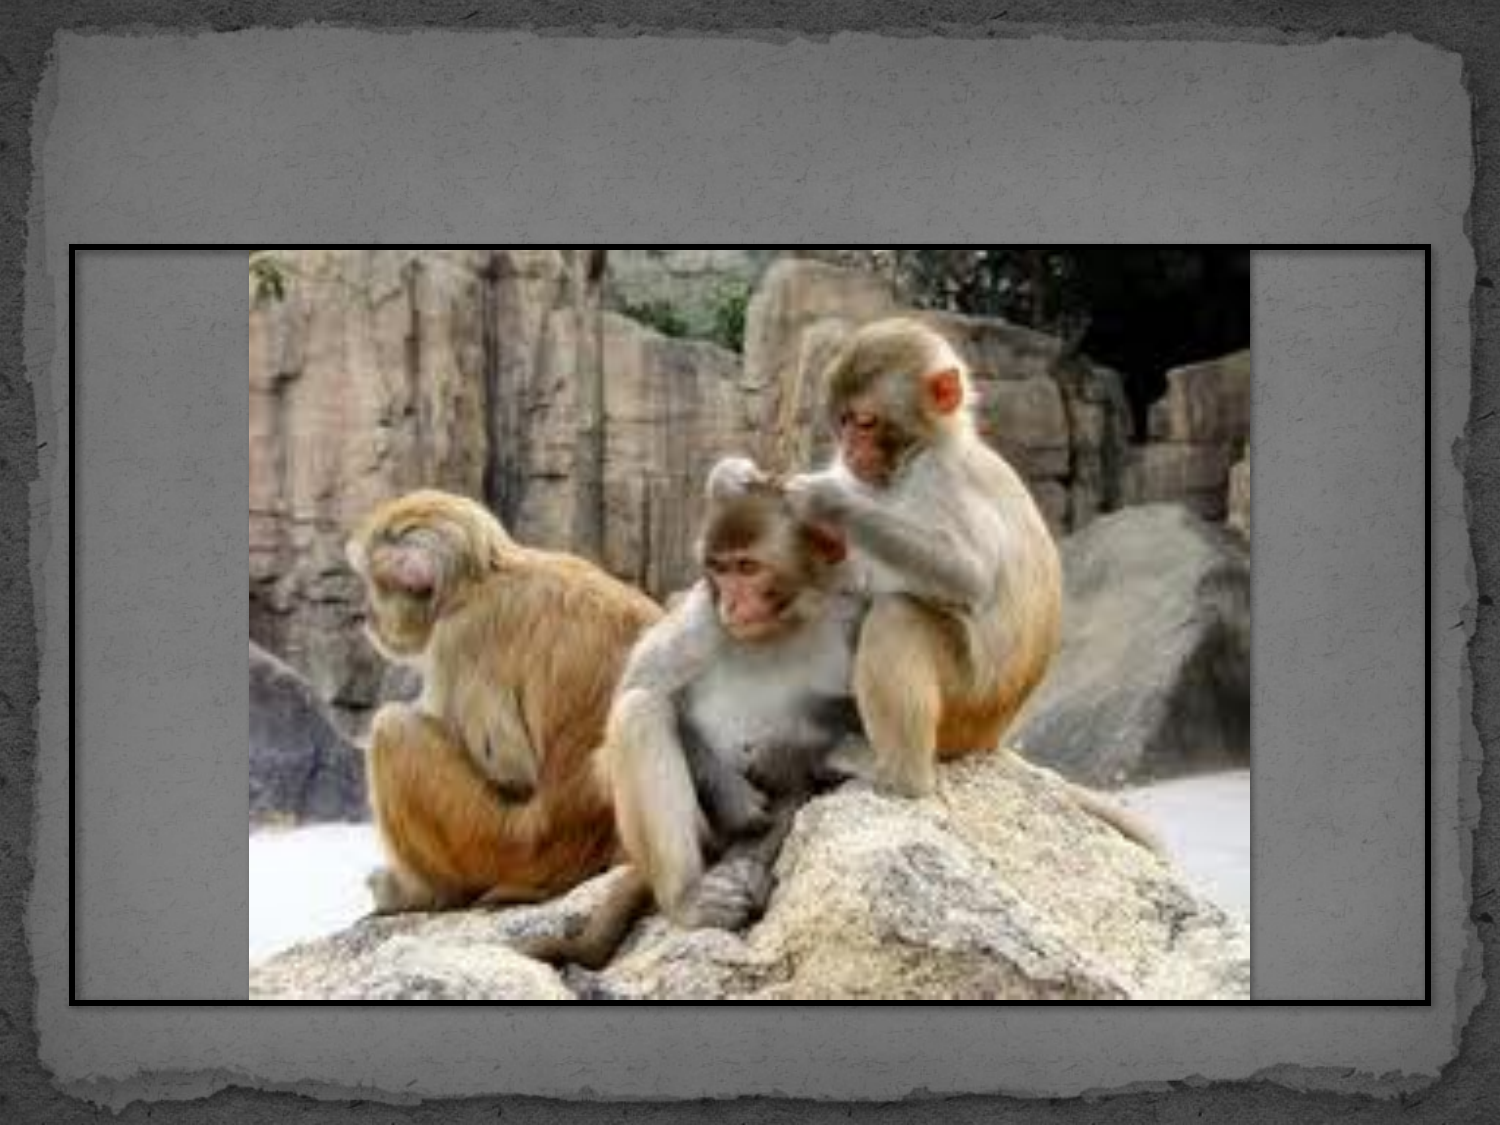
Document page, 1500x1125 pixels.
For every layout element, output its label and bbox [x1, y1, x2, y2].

list [77, 252, 1424, 998]
